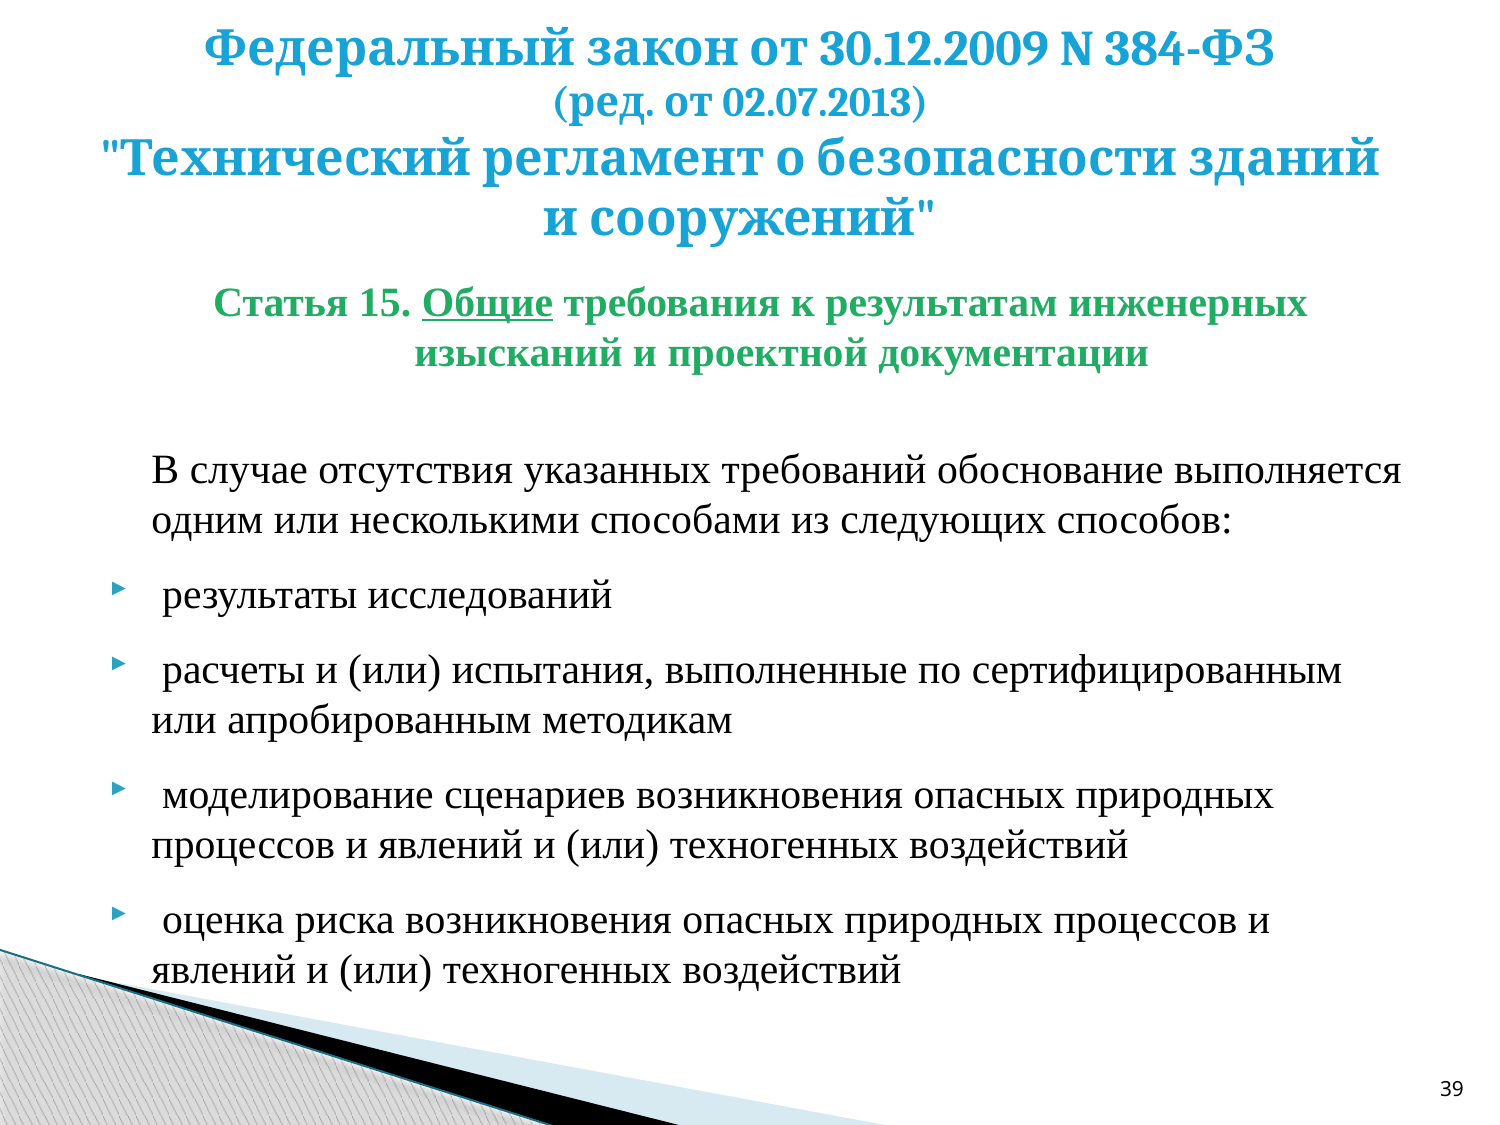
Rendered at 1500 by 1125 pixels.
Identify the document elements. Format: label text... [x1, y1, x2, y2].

list Статья 15. Общие требования к результатам инженерных изысканий и проектной документации В случае отсутствия указанных требований обоснование выполняется одним или несколькими способами из следующих способов: результаты исследований расчеты и (или) испытания, выполненные по сертифицированным или апробированным методикам моделирование сценариев возникновения опасных природных процессов и явлений и (или) техногенных воздействий оценка риска возникновения опасных природных процессов и явлений и (или) техногенных воздействий [76, 267, 1427, 1010]
slide_number 39 [1418, 1051, 1479, 1112]
title Федеральный закон от 30.12.2009 N 384-ФЗ (ред. от 02.07.2013) "Технический регламент о безопасности зданий и сооружений" [64, 30, 1415, 230]
